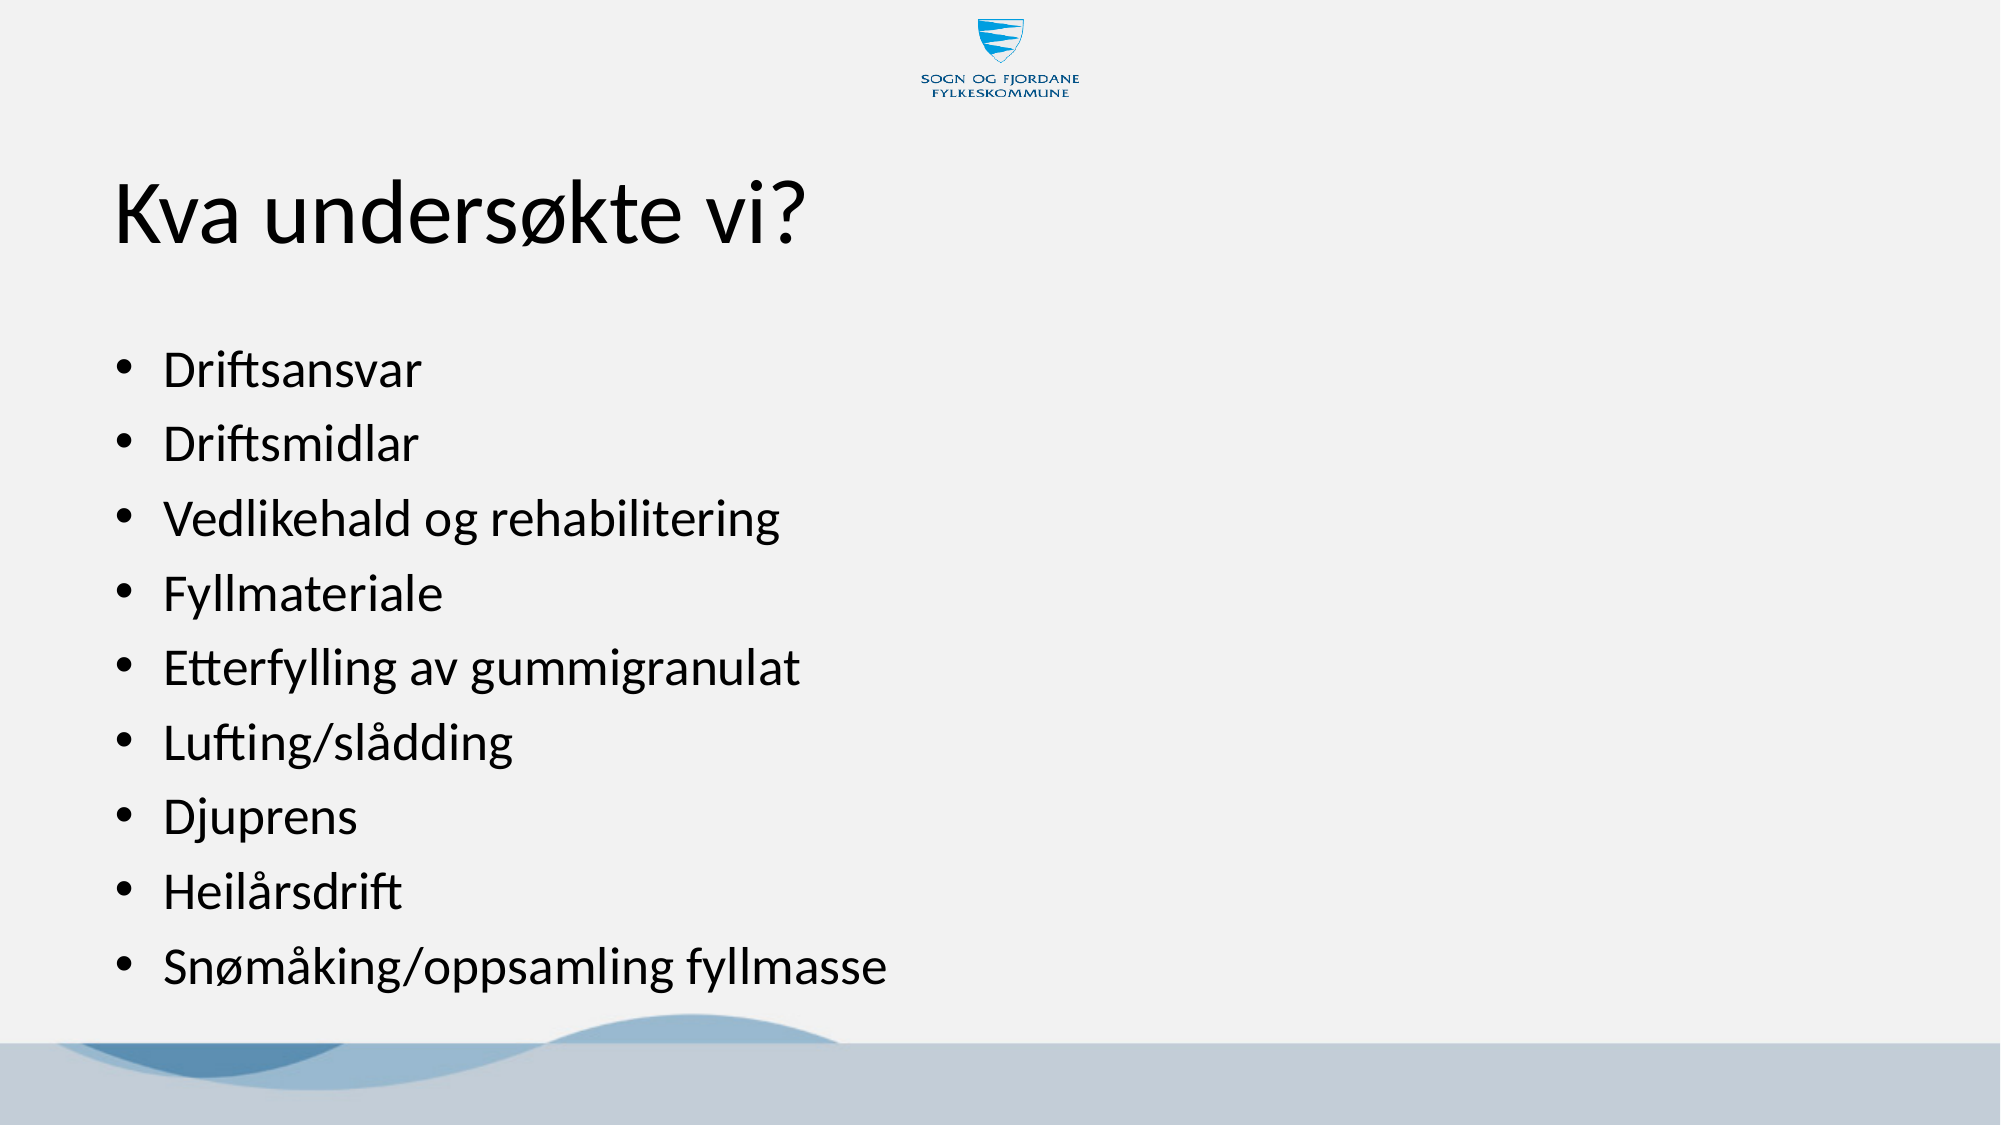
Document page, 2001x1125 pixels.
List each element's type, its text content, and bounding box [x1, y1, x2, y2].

picture [0, 0, 2001, 1125]
title Kva undersøkte vi? [99, 113, 1900, 302]
list Driftsansvar Driftsmidlar Vedlikehald og rehabilitering Fyllmateriale Etterfylling av gummigranulat Lufting/slådding Djuprens Heilårsdrift Snømåking/oppsamling fyllmasse [99, 326, 1900, 1005]
